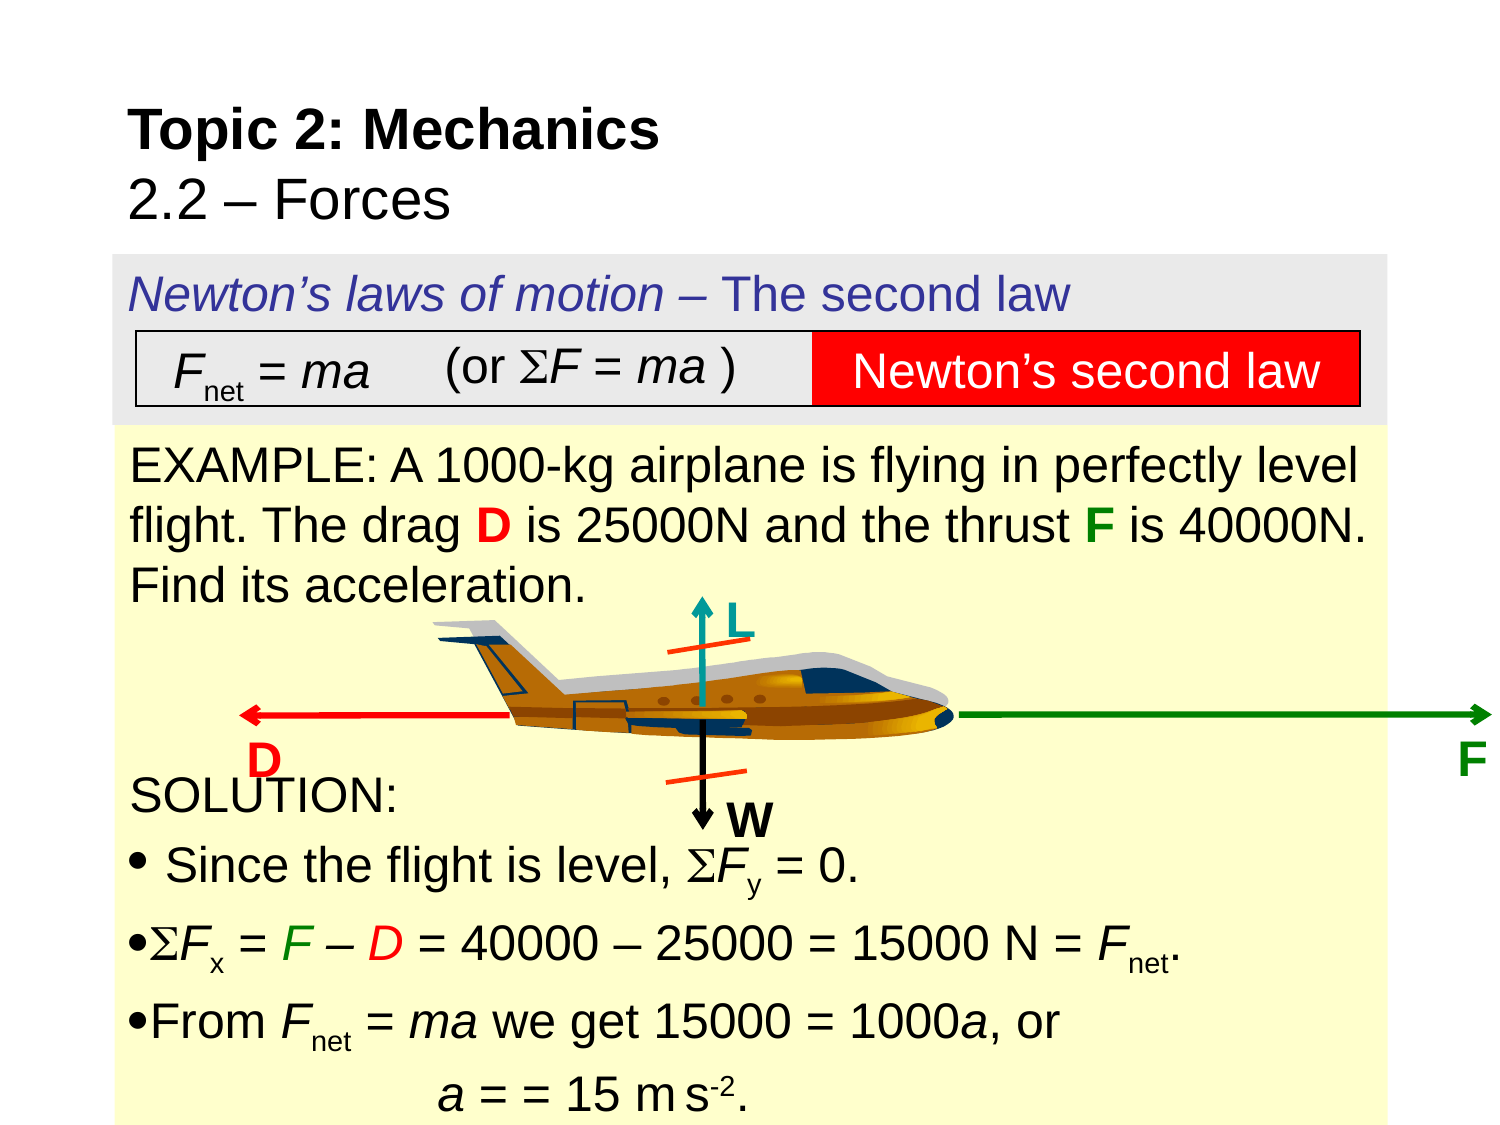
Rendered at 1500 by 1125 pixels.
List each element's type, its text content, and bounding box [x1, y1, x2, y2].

title Topic 2: Mechanics 2.2 – Forces [112, 87, 1388, 235]
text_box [135, 330, 1361, 407]
text_box Newton’s laws of motion – The second law [112, 254, 1388, 425]
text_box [230, 579, 1500, 856]
